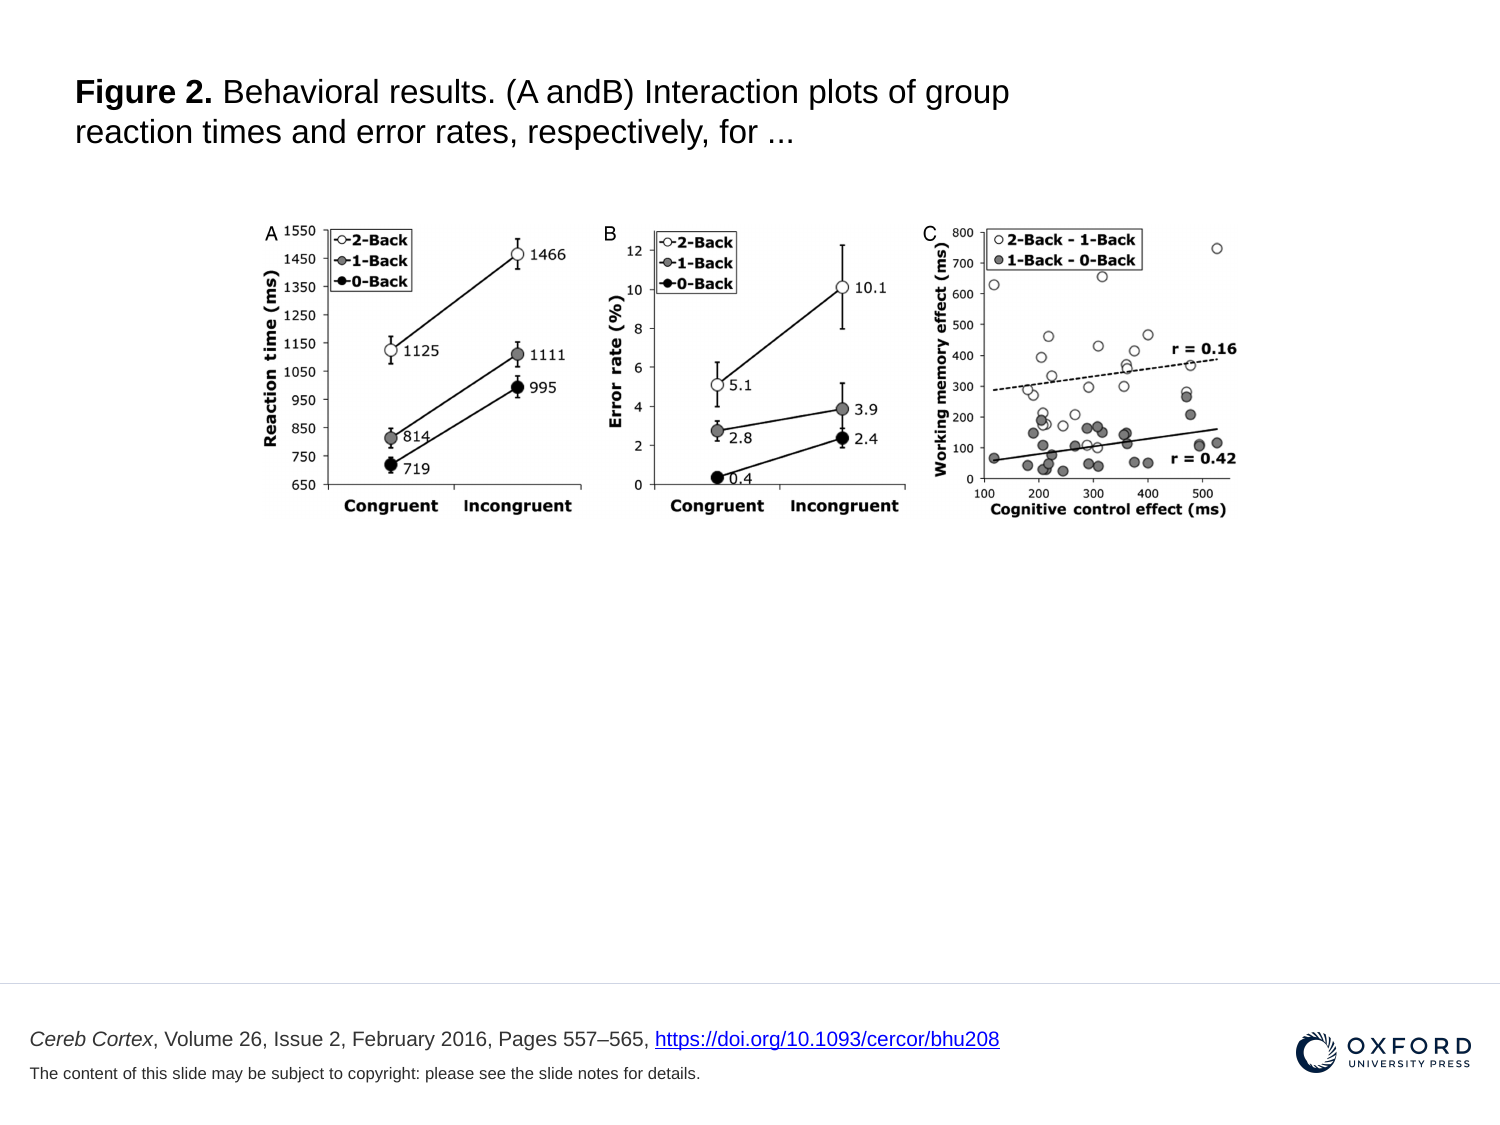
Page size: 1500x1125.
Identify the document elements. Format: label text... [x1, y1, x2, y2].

footer Cereb Cortex, Volume 26, Issue 2, February 2016, Pages 557–565, https://doi.org/10.1093/cercor/bhu208 The content of this slide may be subject to copyright: please see the slide notes for details. [0, 983, 1260, 1125]
picture [1296, 1032, 1471, 1073]
title Figure 2. Behavioral results. (A andB) Interaction plots of group reaction times and error rates, respectively, for ... [75, 69, 1078, 171]
picture [262, 224, 1238, 519]
